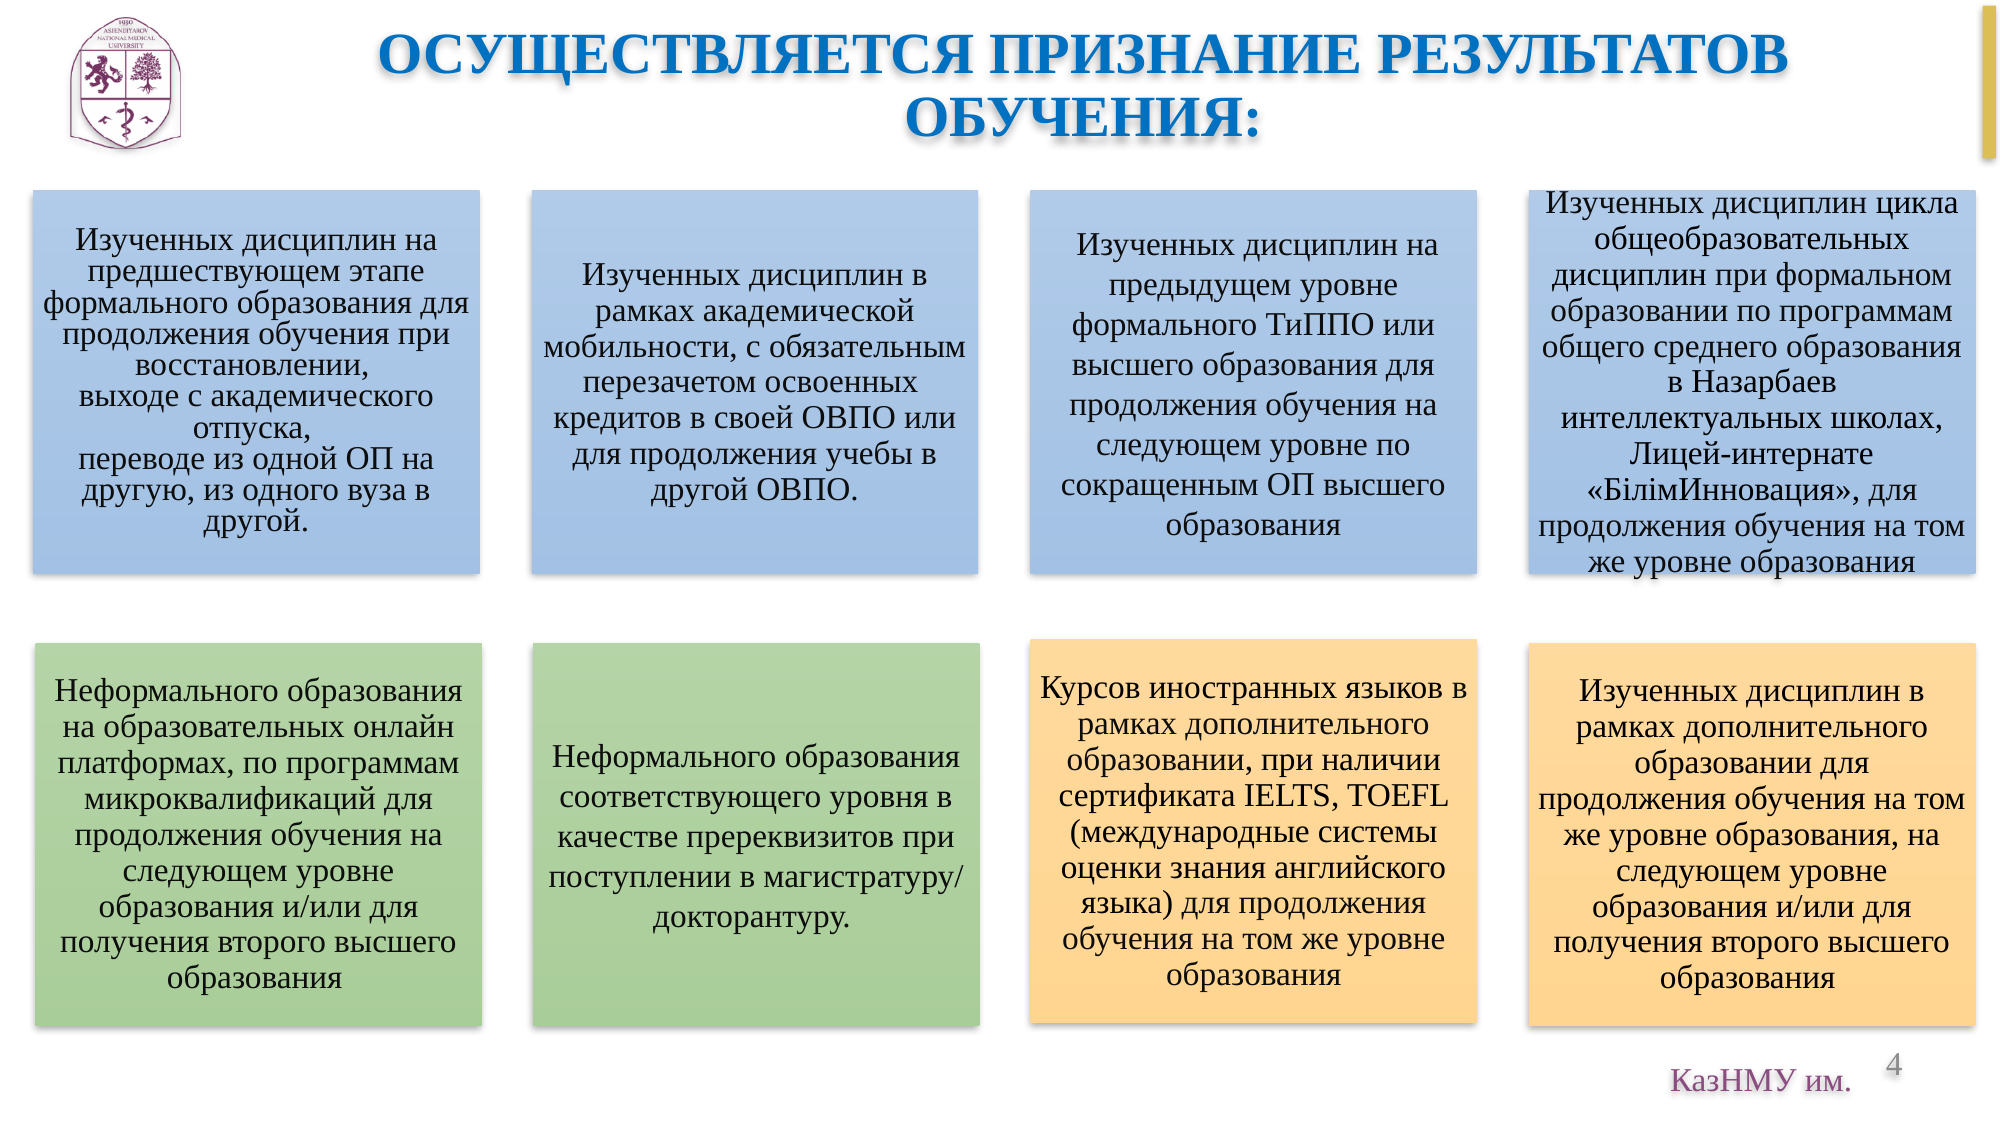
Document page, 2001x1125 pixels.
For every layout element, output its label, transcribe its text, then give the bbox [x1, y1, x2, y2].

text_box Изученных дисциплин на предшествующем этапе формального образования для продолжения обучения при восстановлении, выходе с академического отпуска, переводе из одной ОП на другую, из одного вуза в другой. [33, 190, 480, 574]
text_box Неформального образования соответствующего уровня в качестве пререквизитов при поступлении в магистратуру/ докторантуру. [533, 643, 980, 1026]
text_box Изученных дисциплин на предыдущем уровне формального ТиППО или высшего образования для продолжения обучения на следующем уровне по сокращенным ОП высшего образования [1030, 190, 1477, 574]
text_box Курсов иностранных языков в рамках дополнительного образовании, при наличии сертификата IELTS, TOEFL (международные системы оценки знания английского языка) для продолжения обучения на том же уровне образования [1030, 639, 1478, 1023]
text_box КазНМУ им. С.Д.АСФЕНДИЯРОВА [1388, 1031, 1867, 1125]
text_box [0, 158, 2000, 164]
slide_number 4 [1872, 1042, 1918, 1082]
text_box Изученных дисциплин в рамках дополнительного образовании для продолжения обучения на том же уровне образования, на следующем уровне образования и/или для получения второго высшего образования [1528, 643, 1976, 1026]
text_box Неформального образования на образовательных онлайн платформах, по программам микроквалификаций для продолжения обучения на следующем уровне образования и/или для получения второго высшего образования [35, 643, 482, 1026]
title ОСУЩЕСТВЛЯЕТСЯ ПРИЗНАНИЕ РЕЗУЛЬТАТОВ ОБУЧЕНИЯ: [217, 11, 1950, 158]
text_box [1982, 5, 1997, 158]
picture [70, 17, 181, 149]
text_box Изученных дисциплин в рамках академической мобильности, с обязательным перезачетом освоенных кредитов в своей ОВПО или для продолжения учебы в другой ОВПО. [531, 190, 979, 574]
text_box Изученных дисциплин цикла общеобразовательных дисциплин при формальном образовании по программам общего среднего образования в Назарбаев интеллектуальных школах, Лицей-интернате «БілімИнновация», для продолжения обучения на том же уровне образования [1528, 190, 1976, 574]
